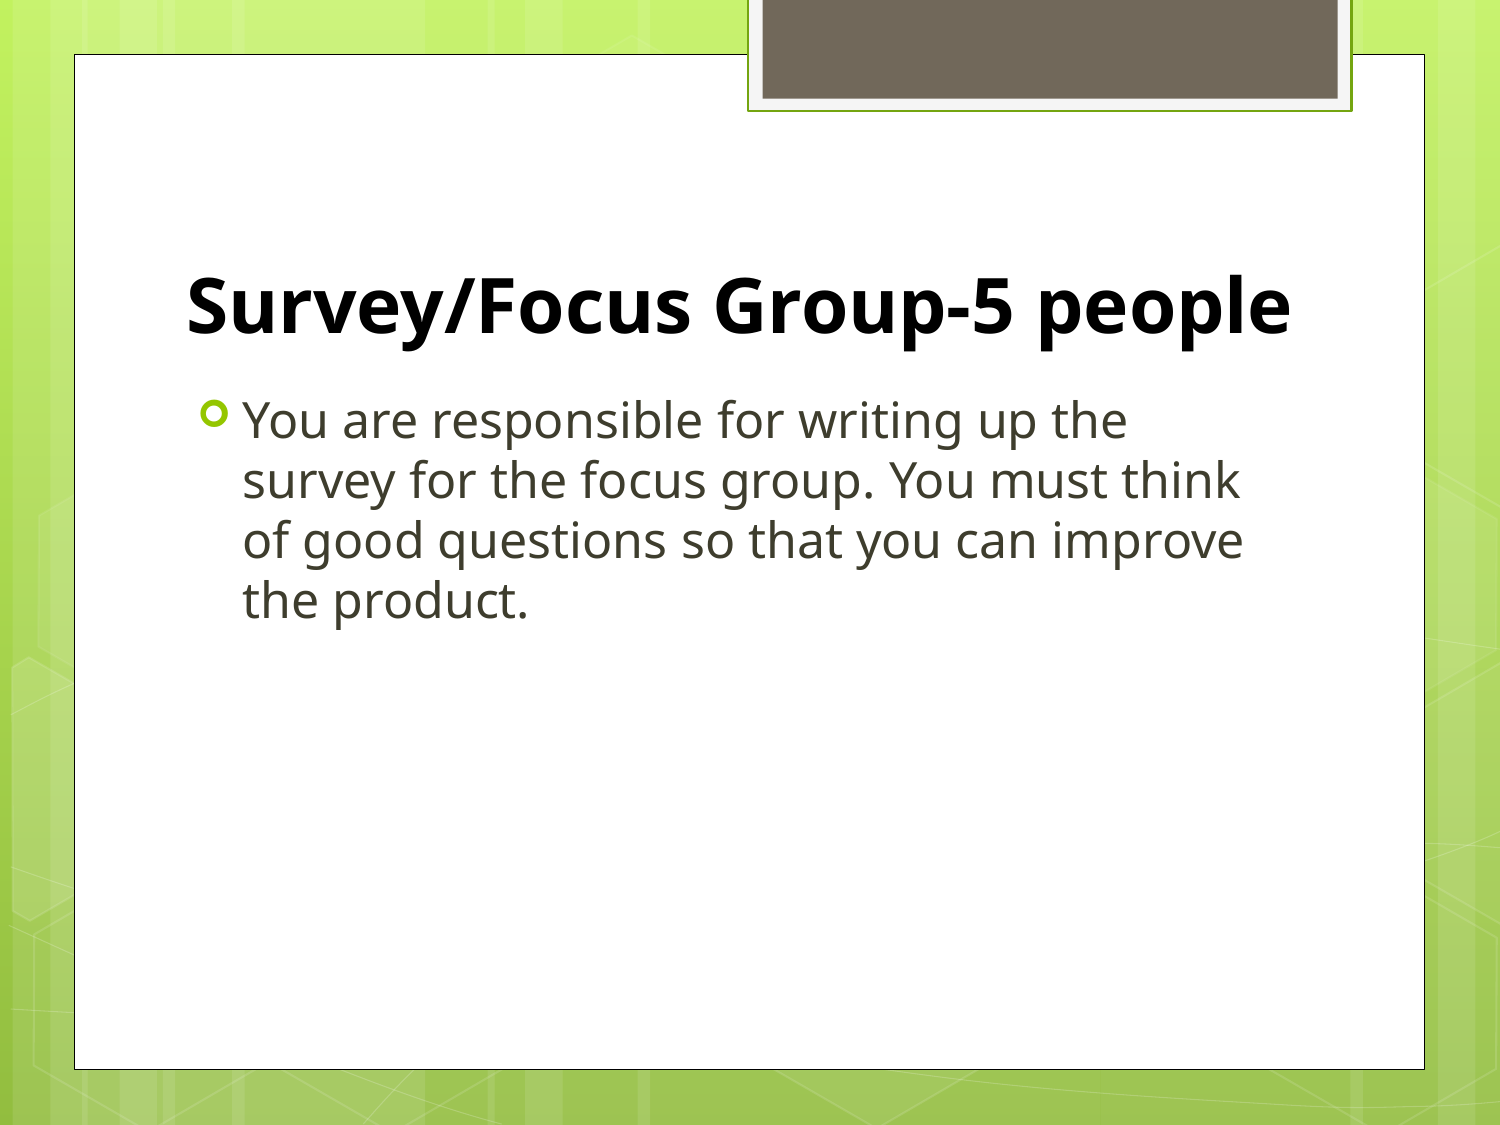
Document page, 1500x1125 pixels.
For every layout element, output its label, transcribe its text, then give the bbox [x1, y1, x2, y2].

title Survey/Focus Group-5 people [171, 168, 1324, 357]
list You are responsible for writing up the survey for the focus group. You must think of good questions so that you can improve the product. [171, 381, 1283, 957]
